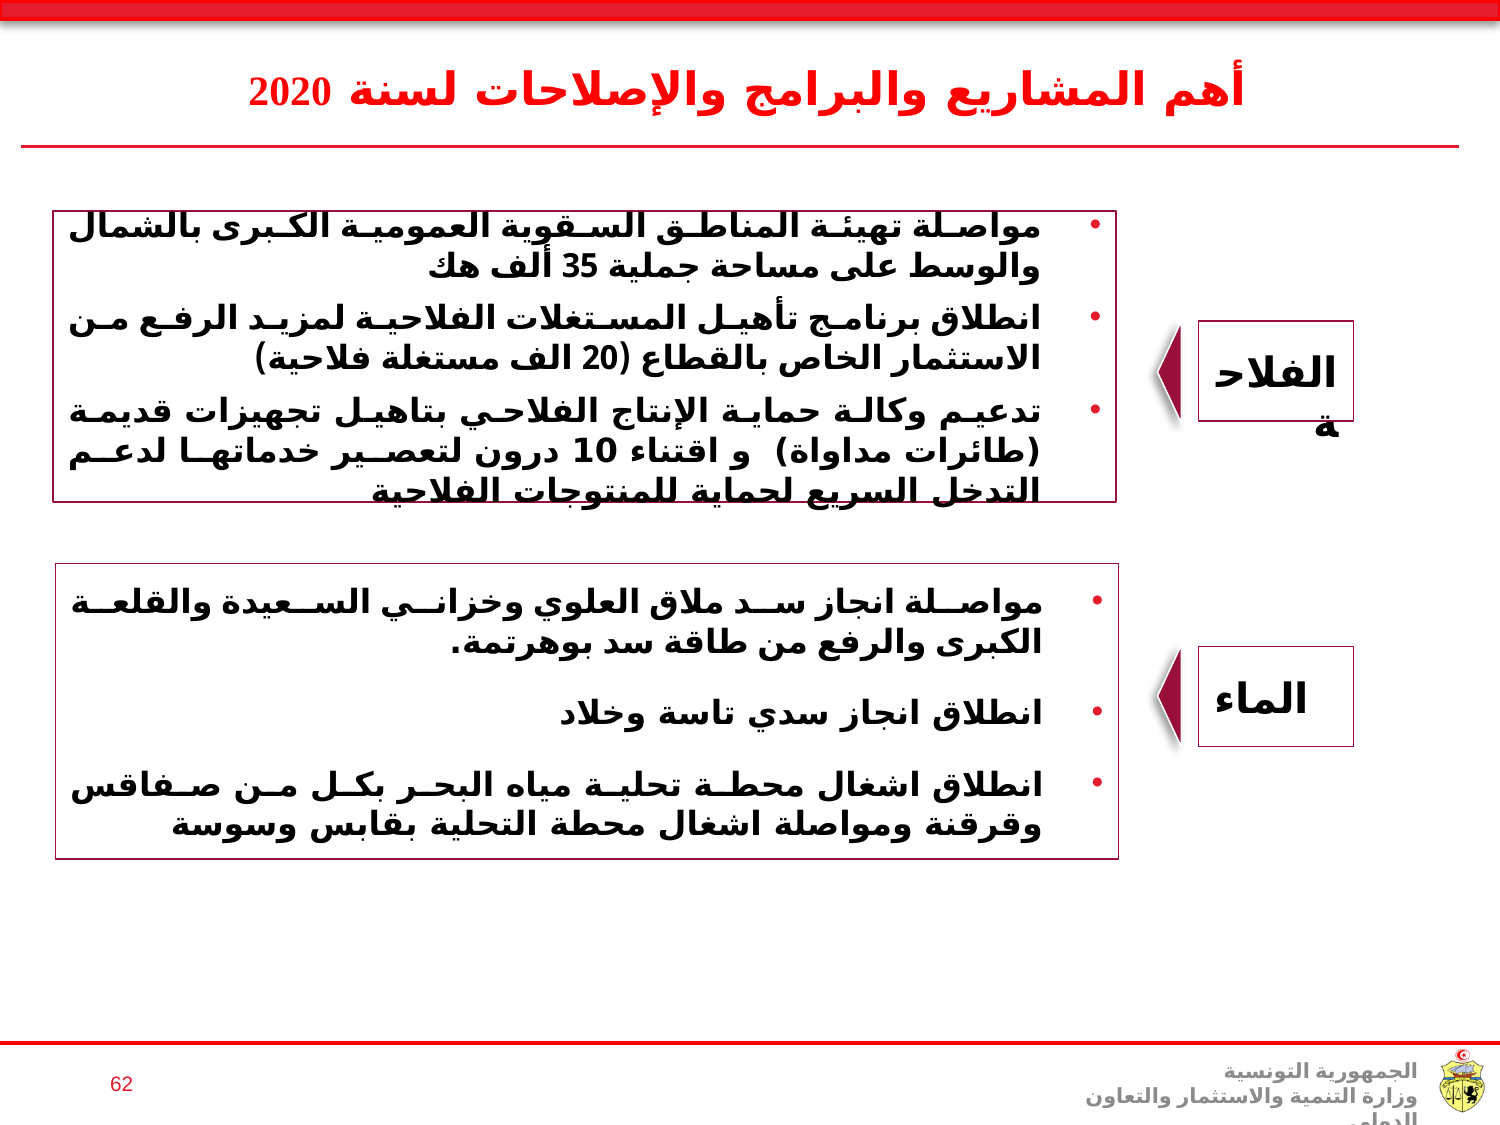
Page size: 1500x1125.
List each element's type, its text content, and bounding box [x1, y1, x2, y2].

picture [1432, 1045, 1492, 1123]
text_box الفلاحة [1196, 319, 1356, 423]
text_box مواصلة انجاز سد ملاق العلوي وخزاني السعیدة والقلعة الكبرى والرفع من طاقة سد بوهرتمة. انطلاق انجاز سدي تاسة وخلاد انطلاق اشغال محطة تحلية مياه البحر بكل من صفاقس وقرقنة ومواصلة اشغال محطة التحلية بقابس وسوسة [53, 561, 1120, 861]
text_box الماء [1196, 644, 1356, 749]
text_box مواصلة تهيئة المناطق السقوية العمومية الكبرى بالشمال والوسط على مساحة جملية 35 ألف هك انطلاق برنامج تأهيل المستغلات الفلاحية لمزيد الرفع من الاستثمار الخاص بالقطاع (20 الف مستغلة فلاحية) تدعيم وكالة حماية الإنتاج الفلاحي بتاهيل تجهيزات قديمة (طائرات مداواة) و اقتناء 10 درون لتعصير خدماتها لدعم التدخل السريع لحماية للمنتوجات الفلاحية [51, 209, 1118, 504]
text_box [1156, 644, 1183, 748]
text_box [1156, 320, 1183, 424]
list أهم المشاريع والبرامج والإصلاحات لسنة 2020 [26, 28, 1470, 146]
